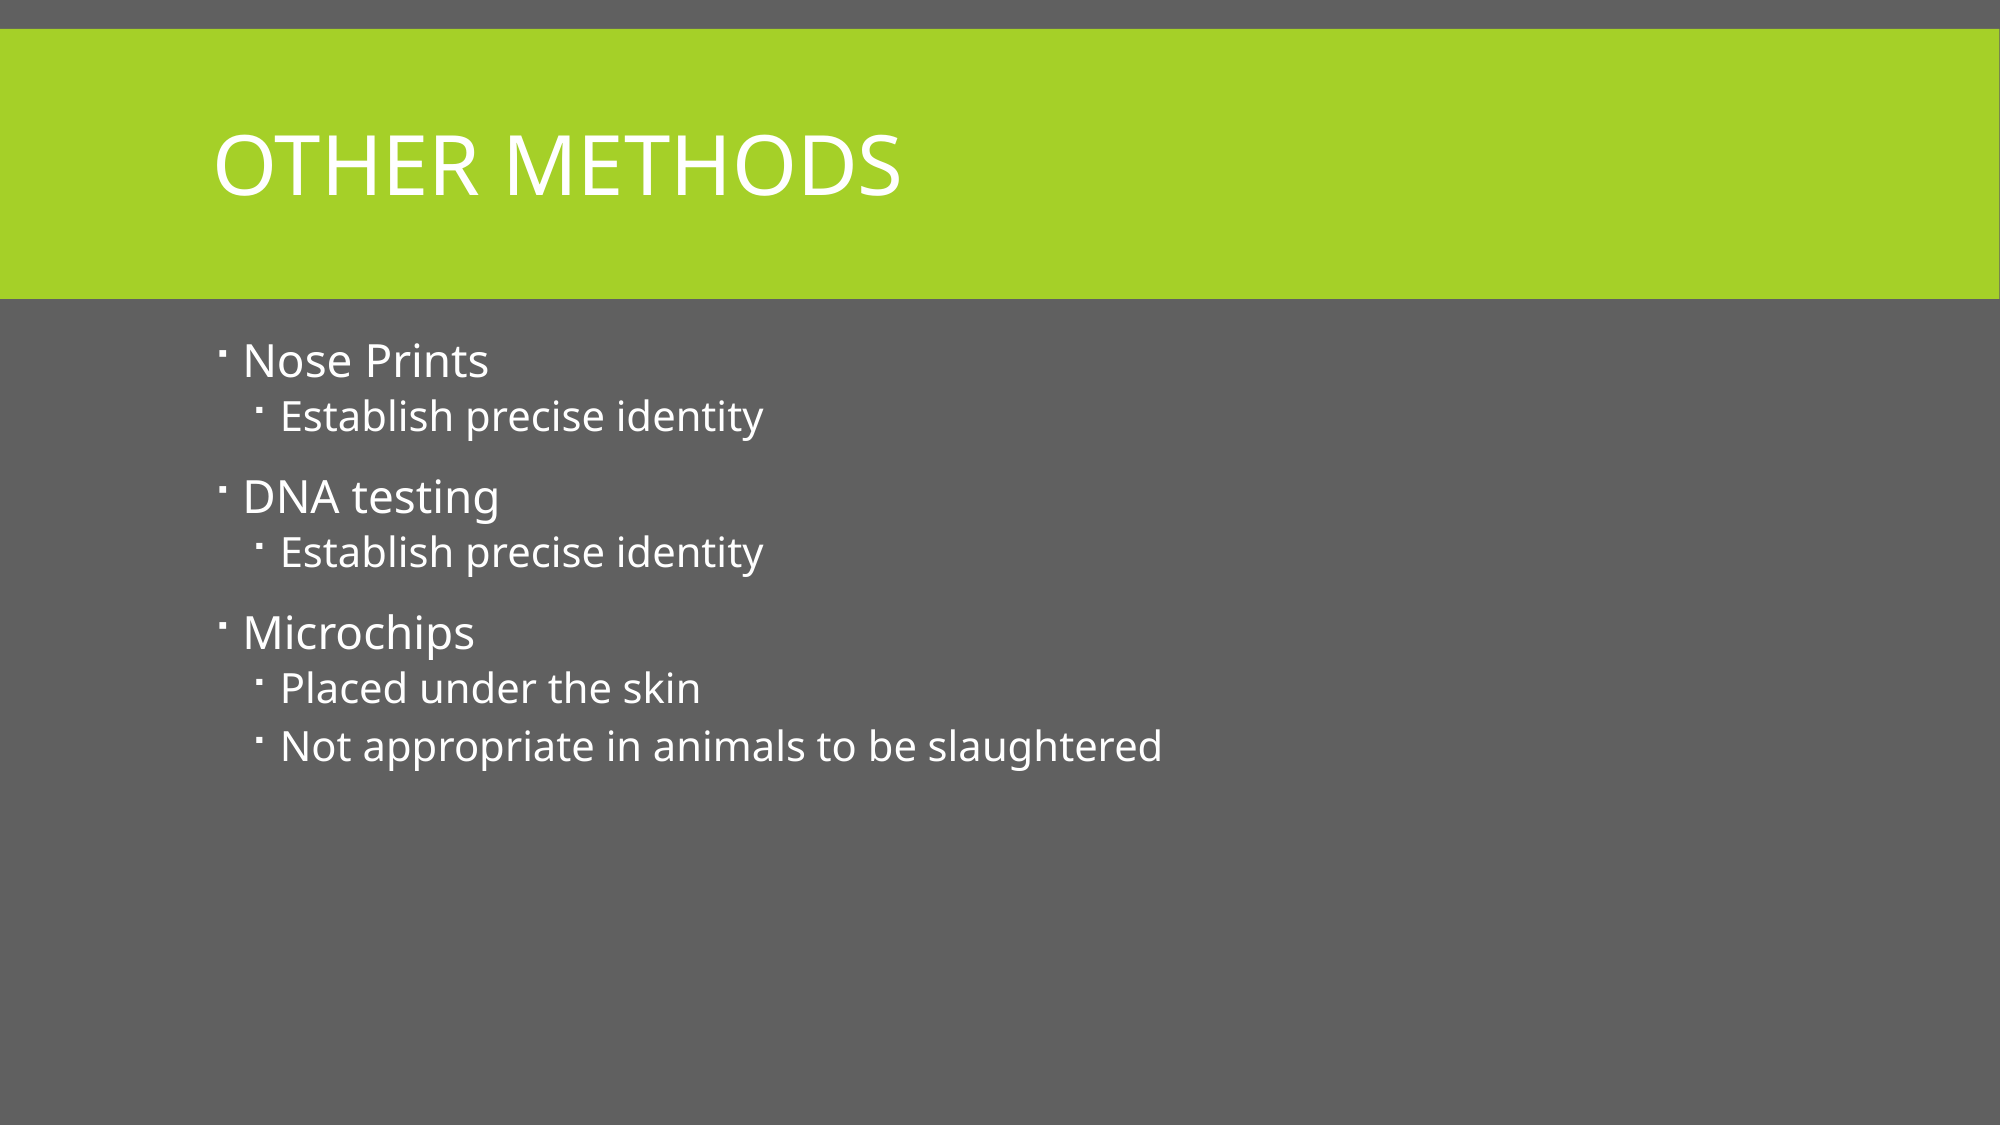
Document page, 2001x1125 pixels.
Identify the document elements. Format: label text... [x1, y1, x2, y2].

title Other methods [197, 46, 1803, 295]
list Nose Prints Establish precise identity DNA testing Establish precise identity Microchips Placed under the skin Not appropriate in animals to be slaughtered [197, 329, 1803, 1020]
